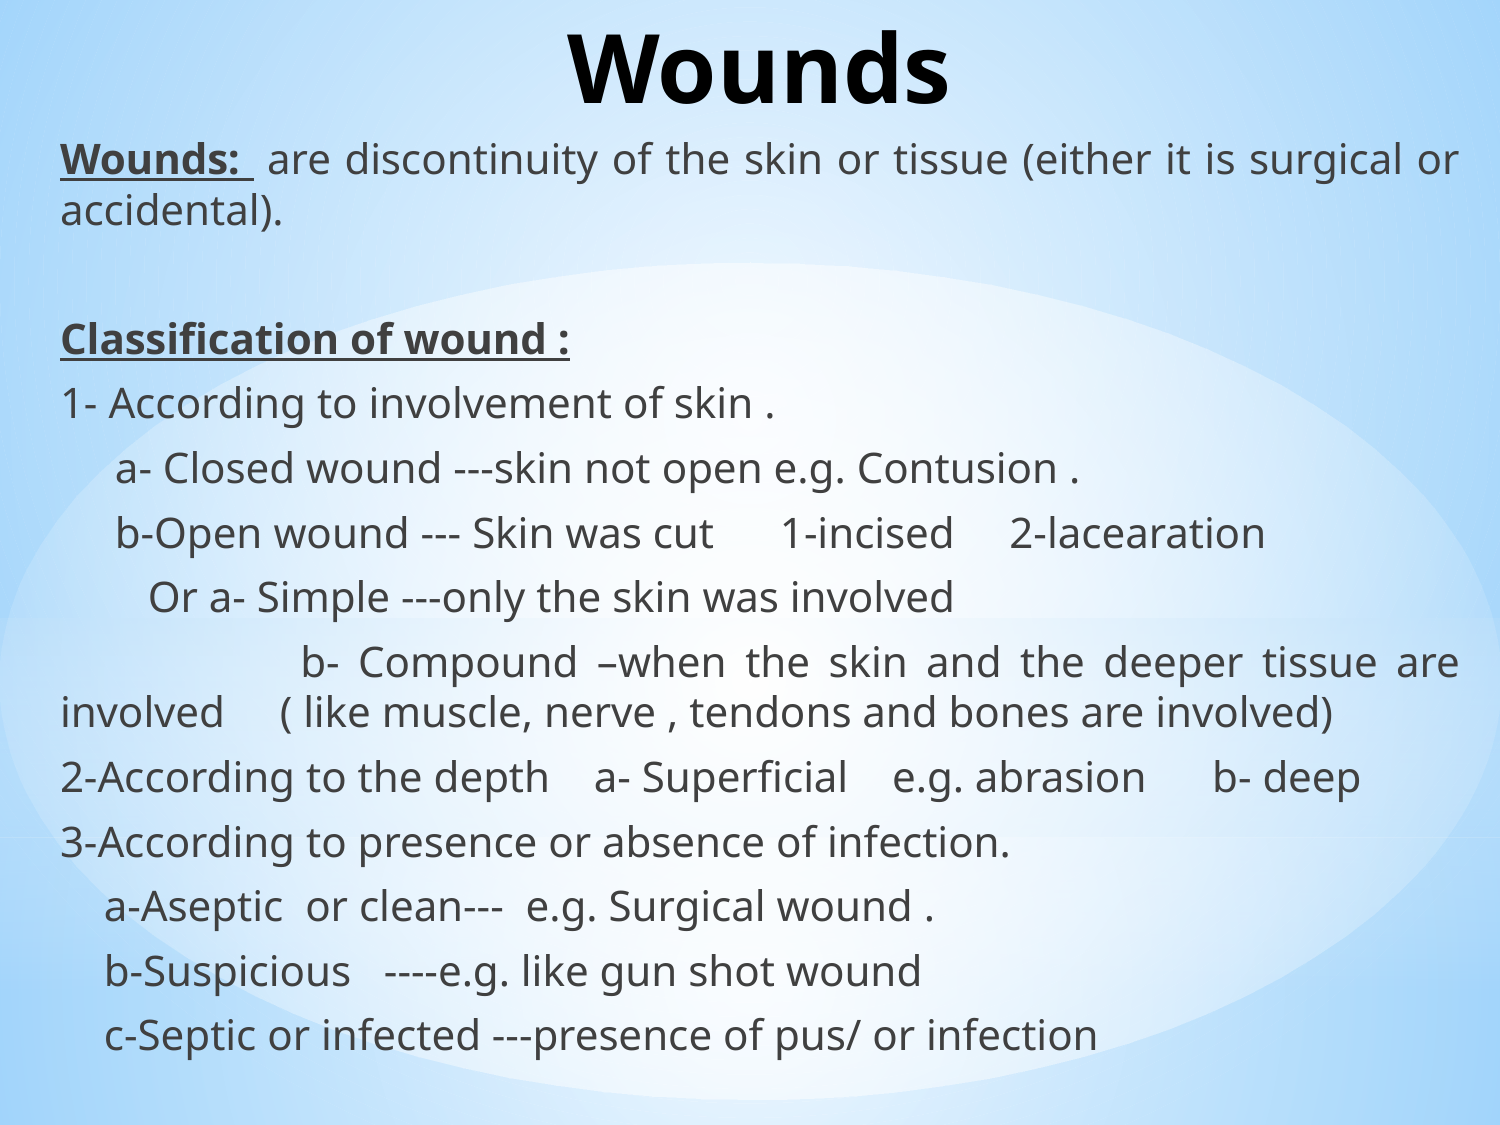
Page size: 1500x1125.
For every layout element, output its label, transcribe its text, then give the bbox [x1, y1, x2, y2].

list Wounds: are discontinuity of the skin or tissue (either it is surgical or accidental). Classification of wound : 1- According to involvement of skin . a- Closed wound ---skin not open e.g. Contusion . b-Open wound --- Skin was cut 1-incised 2-lacearation Or a- Simple ---only the skin was involved b- Compound –when the skin and the deeper tissue are involved ( like muscle, nerve , tendons and bones are involved) 2-According to the depth a- Superficial e.g. abrasion b- deep 3-According to presence or absence of infection. a-Aseptic or clean--- e.g. Surgical wound . b-Suspicious ----e.g. like gun shot wound c-Septic or infected ---presence of pus/ or infection [37, 125, 1475, 1075]
title Wounds [225, 0, 1294, 125]
